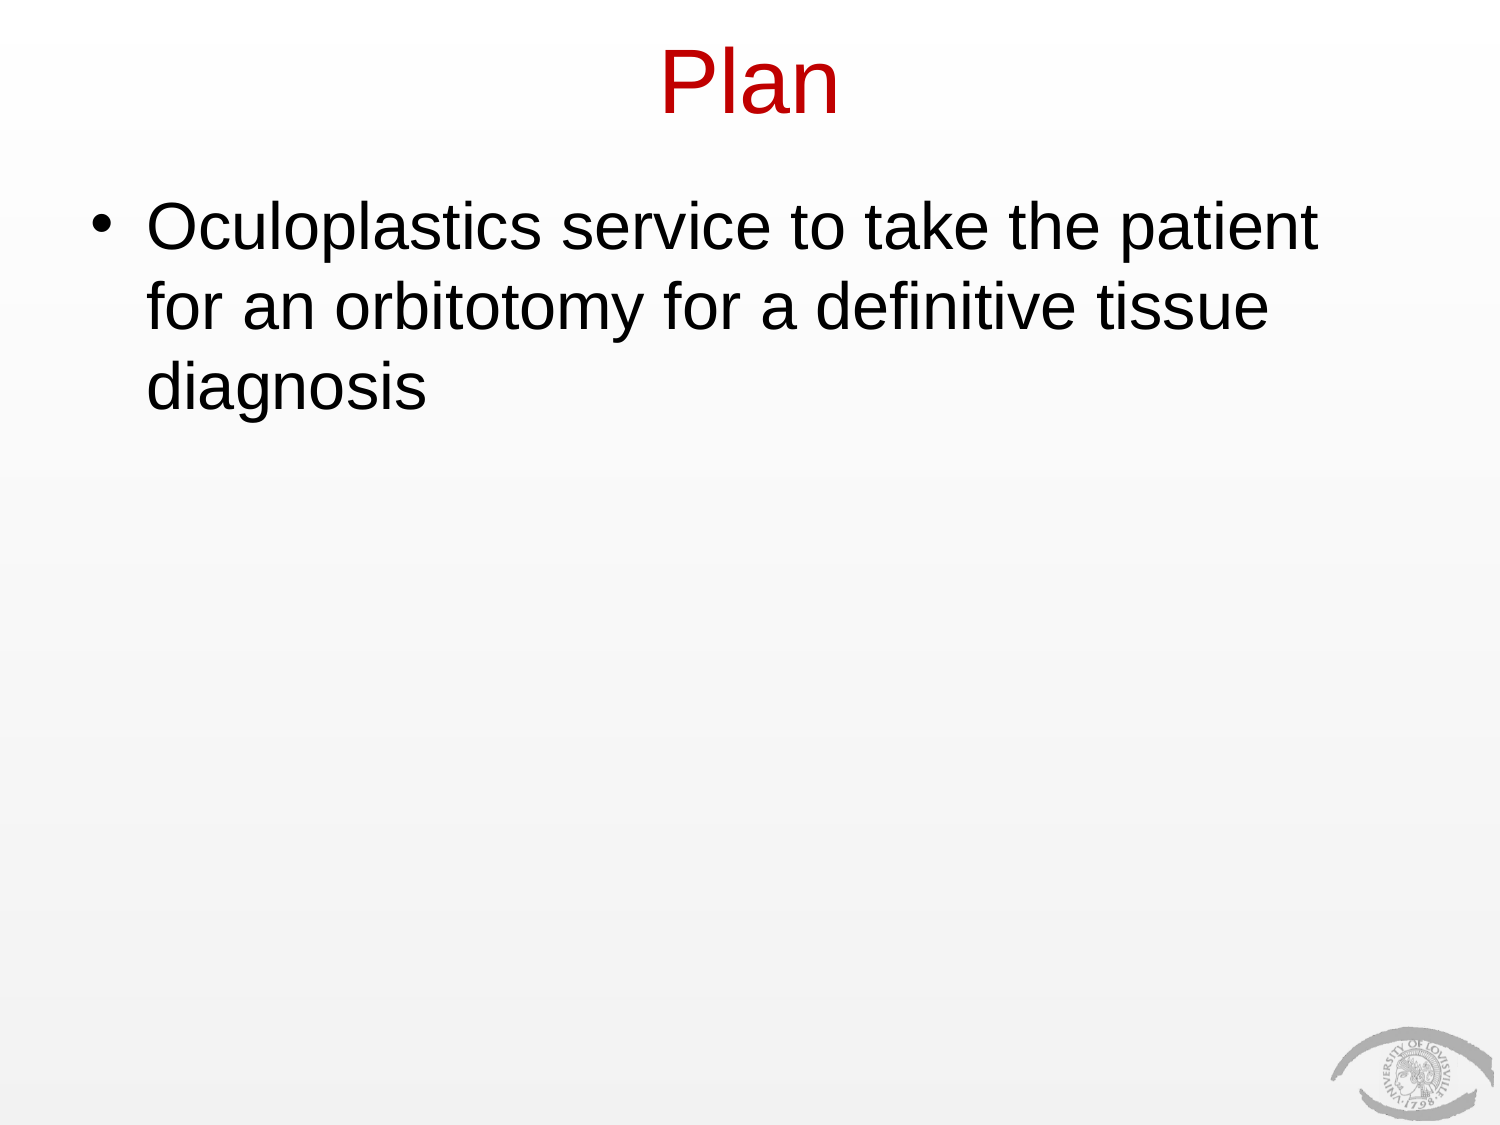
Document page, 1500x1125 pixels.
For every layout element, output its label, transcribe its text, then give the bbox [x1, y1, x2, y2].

picture [1329, 1025, 1496, 1123]
title Plan [75, 0, 1425, 171]
list Oculoplastics service to take the patient for an orbitotomy for a definitive tissue diagnosis [75, 174, 1425, 1005]
